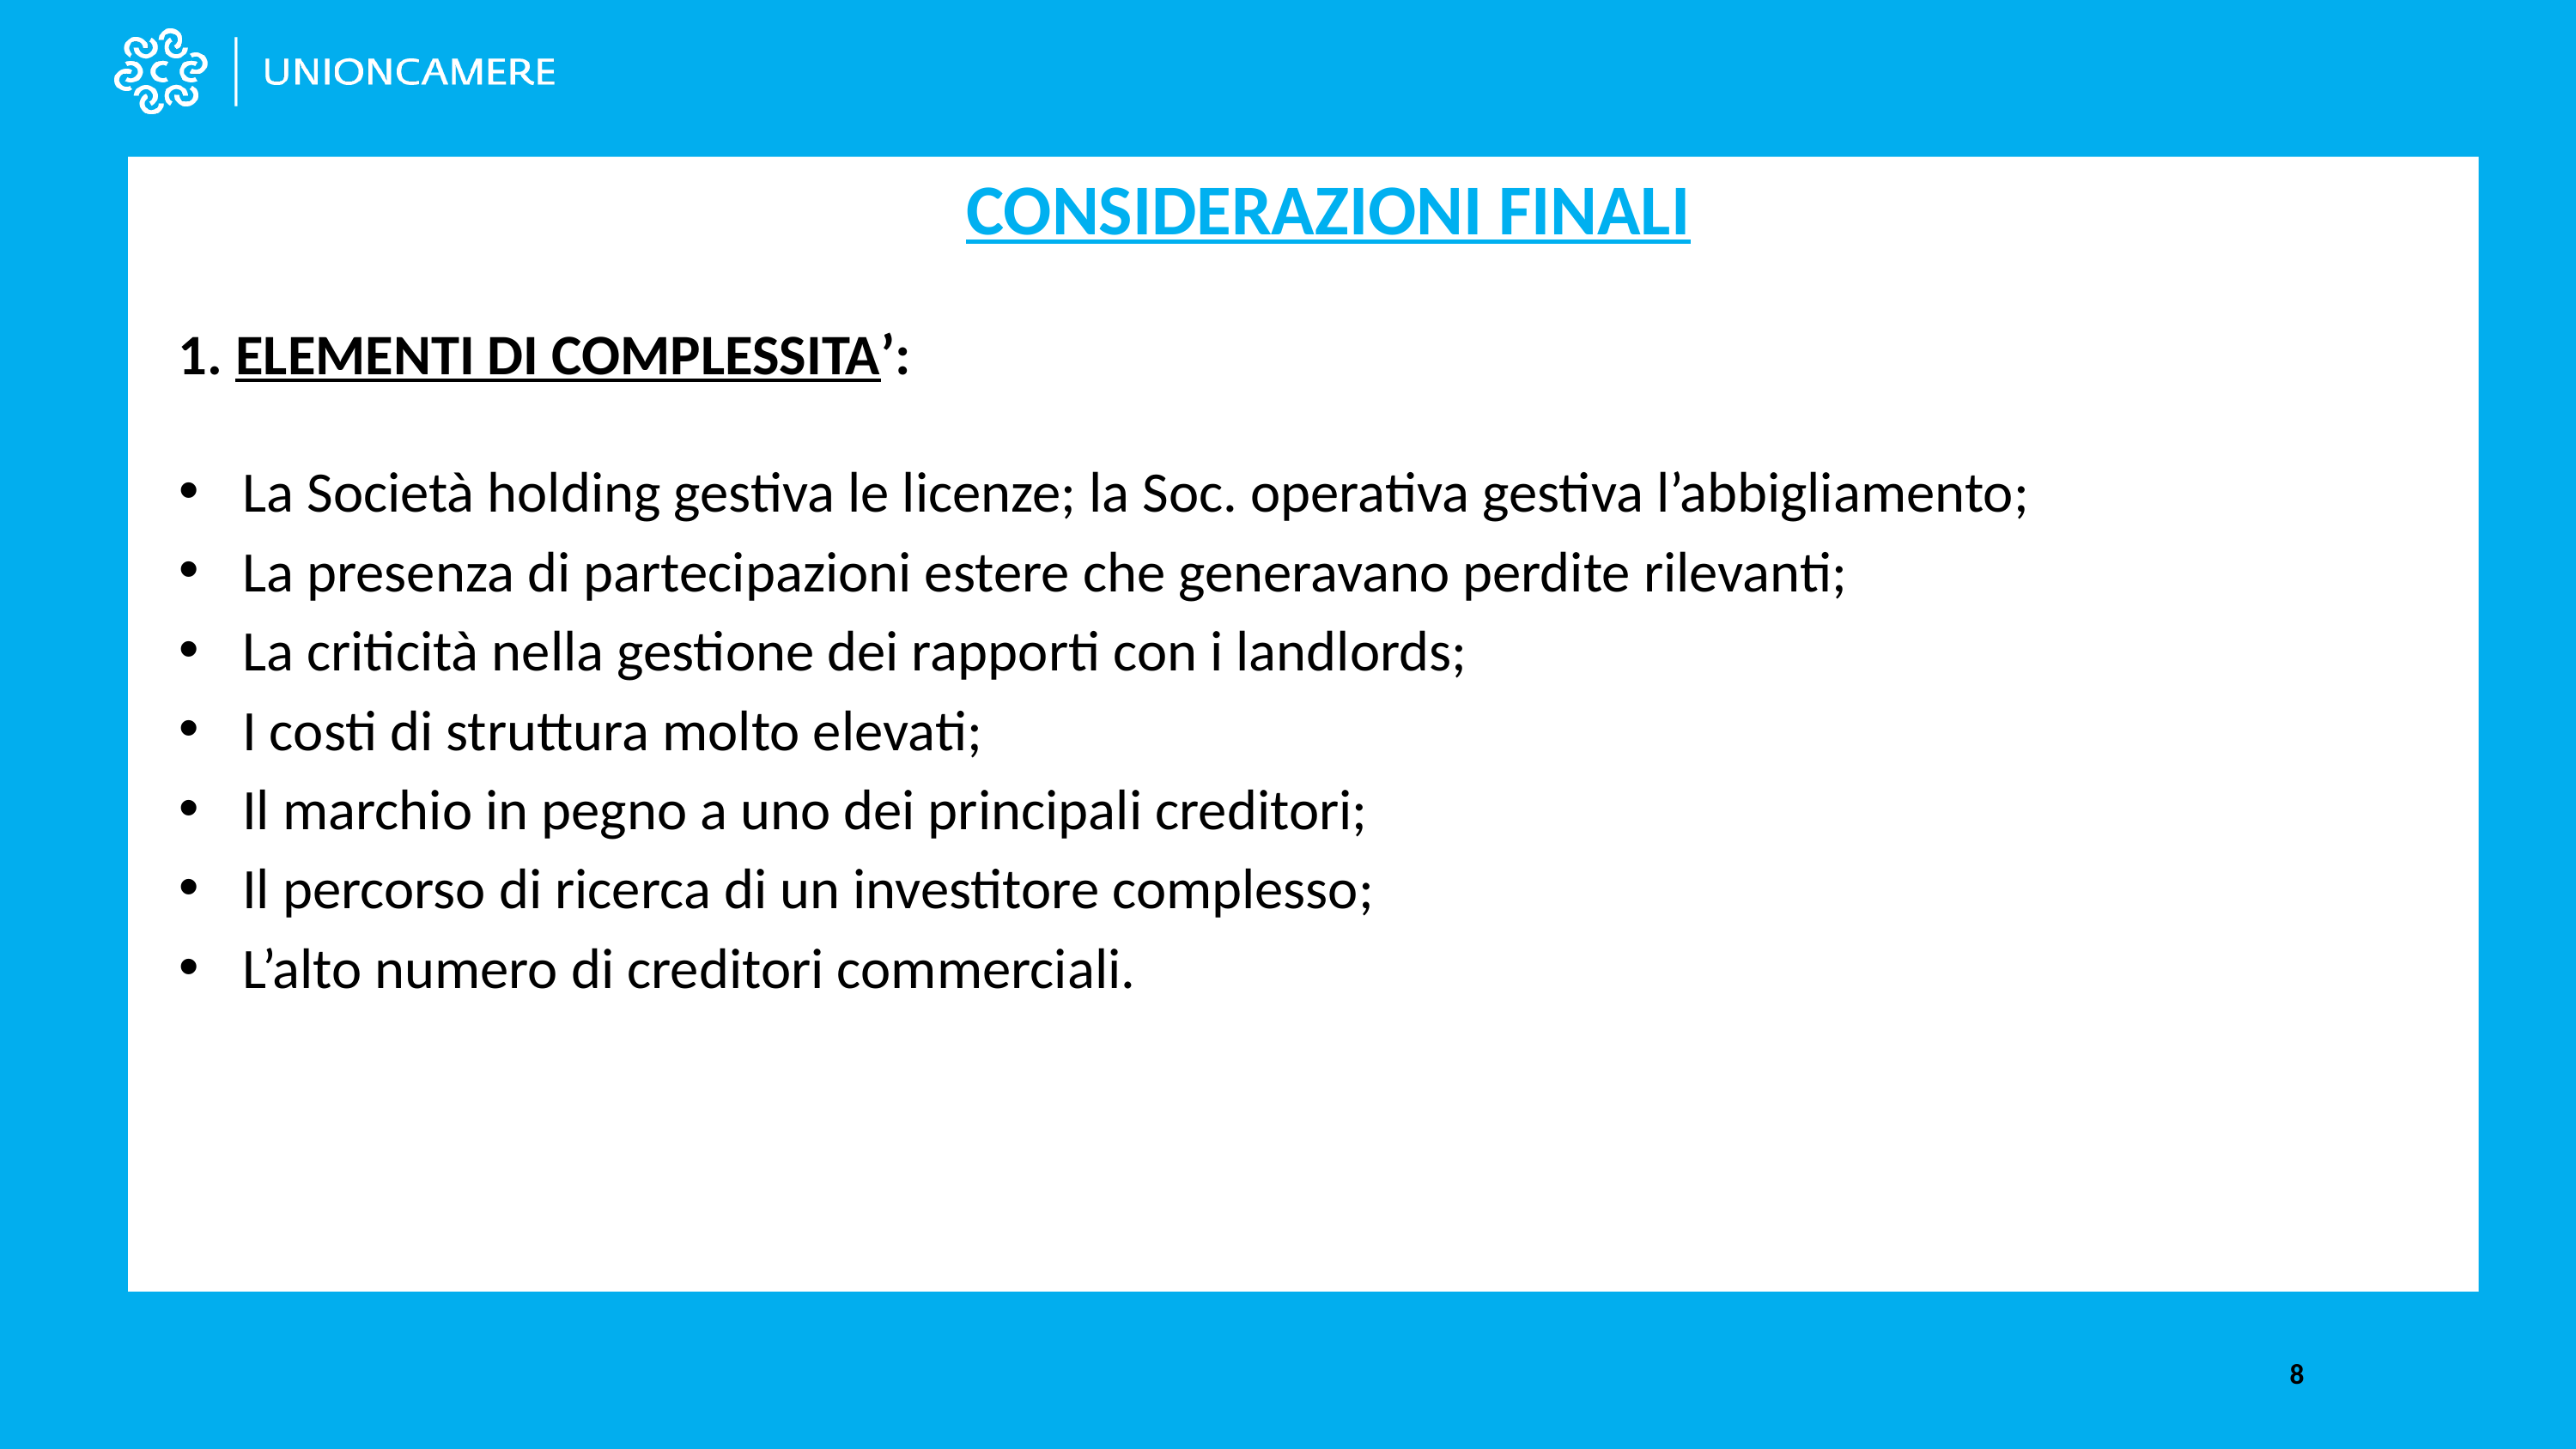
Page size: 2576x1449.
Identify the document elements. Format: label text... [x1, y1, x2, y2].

text_box [114, 28, 555, 115]
footer 8 [2093, 1346, 2501, 1398]
text_box CONSIDERAZIONI FINALI ELEMENTI DI COMPLESSITA’: La Società holding gestiva le licenze; la Soc. operativa gestiva l’abbigliamento; La presenza di partecipazioni estere che generavano perdite rilevanti; La criticità nella gestione dei rapporti con i landlords; I costi di struttura molto elevati; Il marchio in pegno a uno dei principali creditori; Il percorso di ricerca di un investitore complesso; L’alto numero di creditori commerciali. [128, 156, 2479, 1292]
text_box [144, 104, 2027, 646]
chart [1453, 358, 2258, 761]
